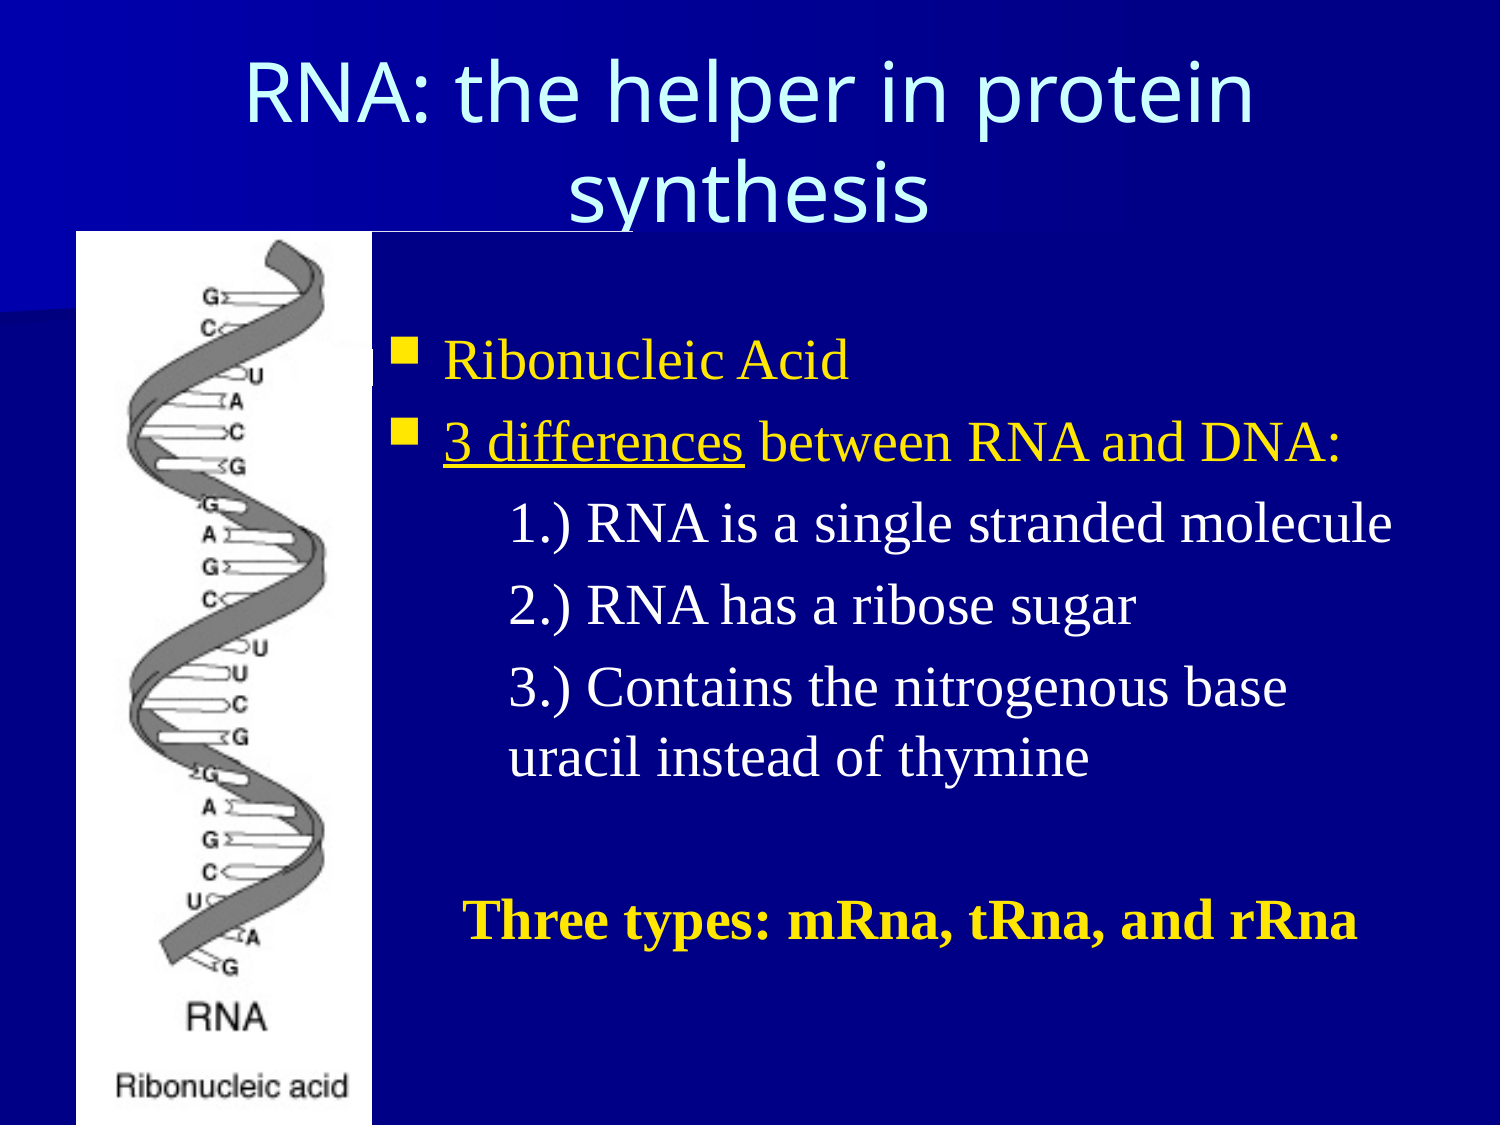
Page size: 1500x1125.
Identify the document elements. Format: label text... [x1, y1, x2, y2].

list Ribonucleic Acid 3 differences between RNA and DNA: 1.) RNA is a single stranded molecule 2.) RNA has a ribose sugar 3.) Contains the nitrogenous base uracil instead of thymine Three types: mRna, tRna, and rRna [634, 231, 1425, 1125]
title RNA: the helper in protein synthesis [75, 45, 1425, 231]
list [76, 231, 634, 1125]
